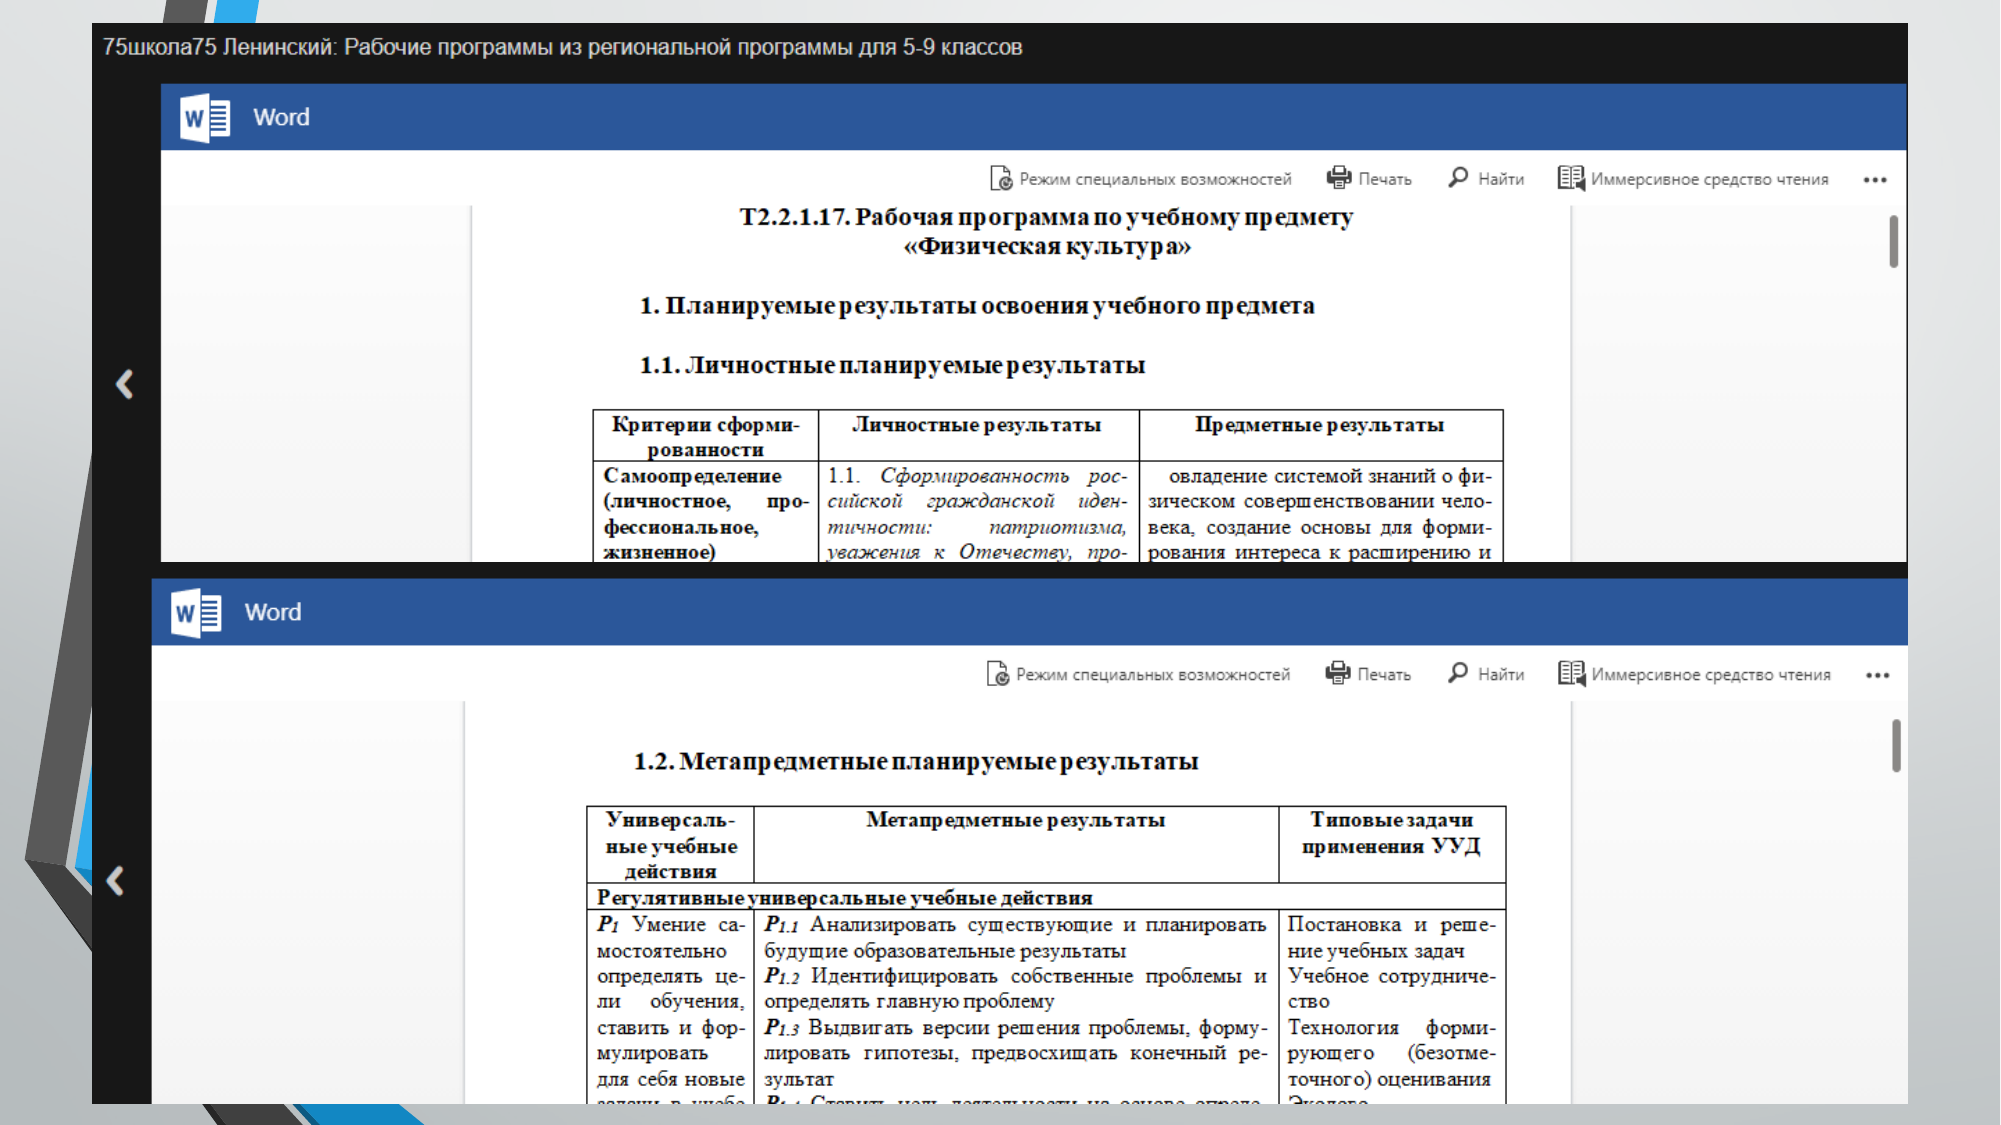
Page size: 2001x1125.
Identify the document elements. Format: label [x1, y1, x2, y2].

picture [92, 23, 1908, 1105]
